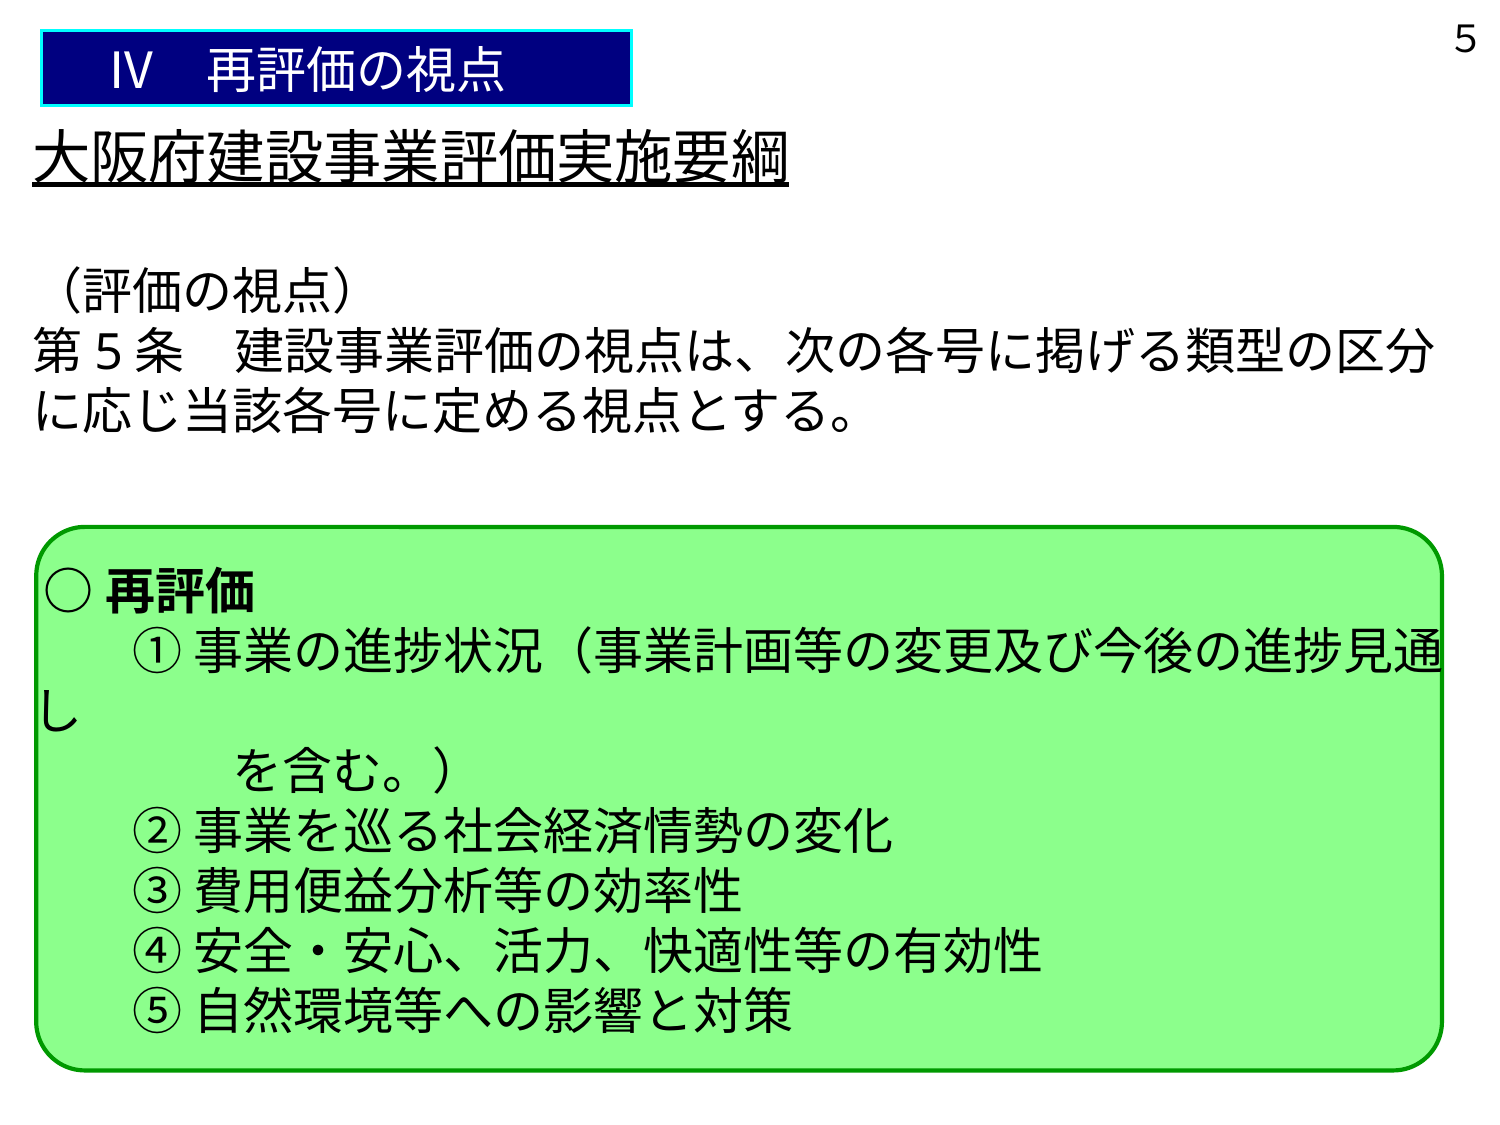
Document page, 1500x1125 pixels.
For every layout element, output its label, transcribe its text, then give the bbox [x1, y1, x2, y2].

text_box 大阪府建設事業評価実施要綱 （評価の視点） 第5条 建設事業評価の視点は、次の各号に掲げる類型の区分に応じ当該各号に定める視点とする。 ○再評価 ① 事業の進捗状況（事業計画等の変更及び今後の進捗見通し を含む。） ② 事業を巡る社会経済情勢の変化 ③ 費用便益分析等の効率性 ④ 安全・安心、活力、快適性等の有効性 ⑤ 自然環境等への影響と対策 [17, 148, 1489, 1071]
text_box Ⅳ 再評価の視点 [41, 30, 632, 106]
text_box ５ [1432, 7, 1500, 67]
